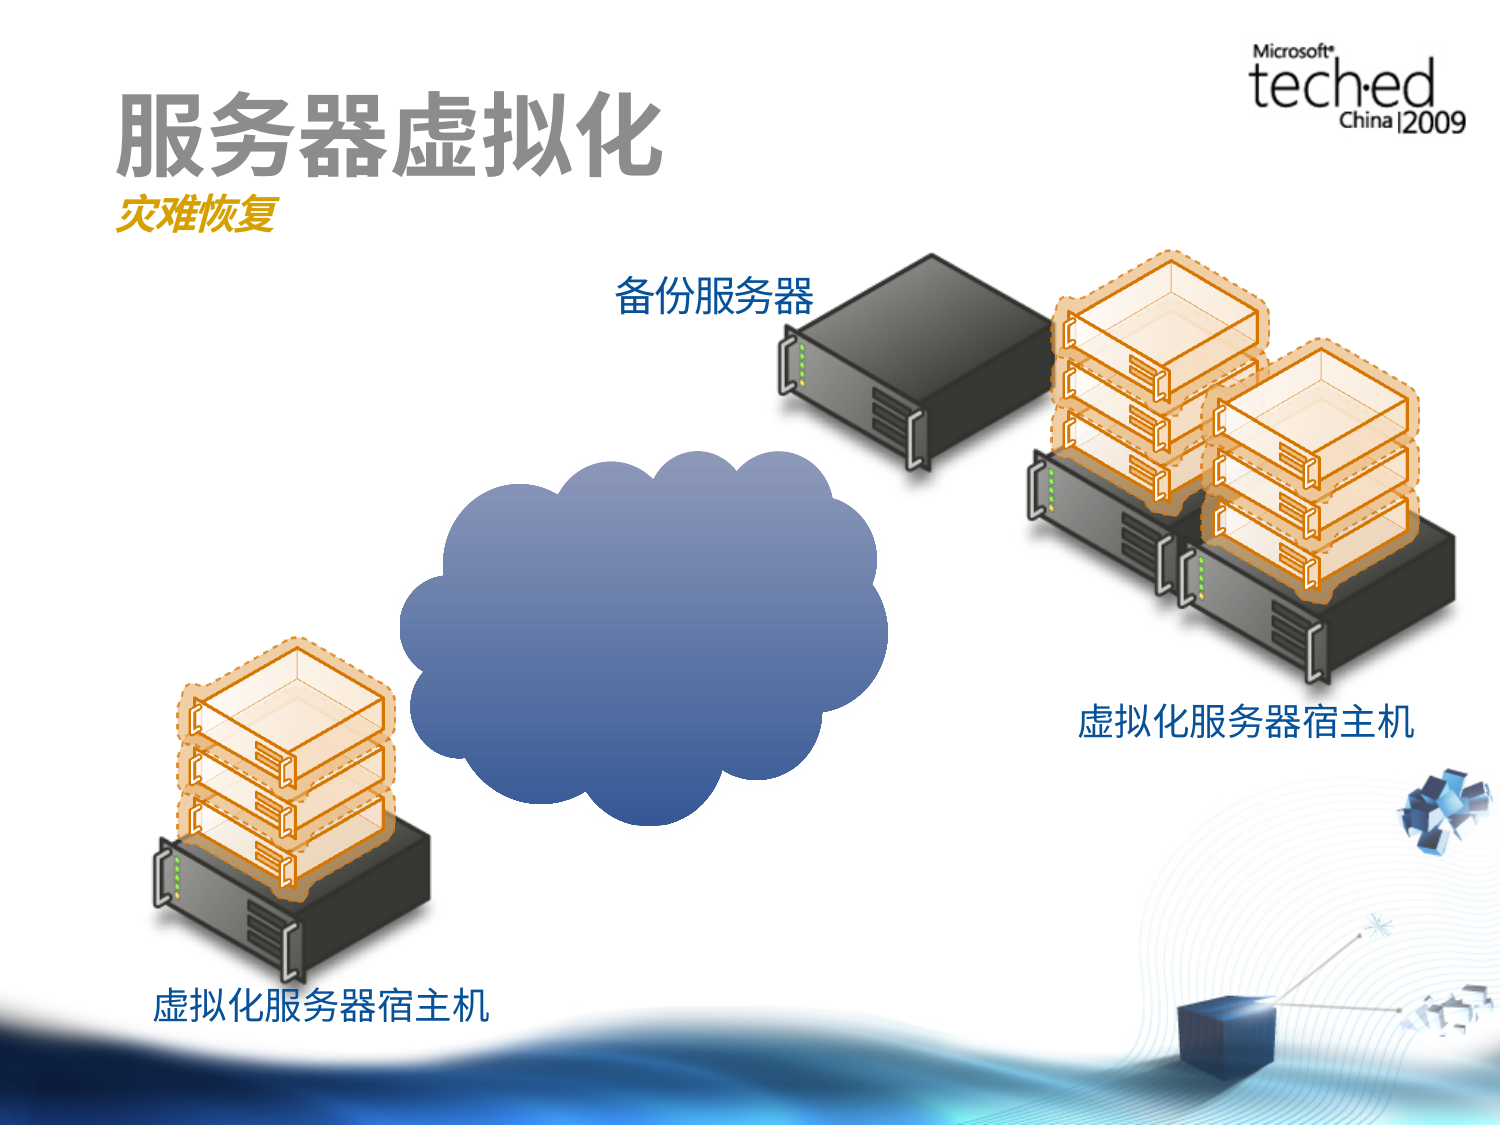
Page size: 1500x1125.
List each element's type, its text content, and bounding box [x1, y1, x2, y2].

text_box 虚拟化服务器宿主机 [1062, 690, 1450, 796]
text_box 虚拟化服务器宿主机 [137, 974, 525, 1035]
picture [0, 0, 1500, 1125]
text_box 服务器虚拟化 灾难恢复 [99, 70, 1450, 258]
text_box 备份服务器 [599, 262, 743, 328]
text_box [399, 451, 888, 827]
